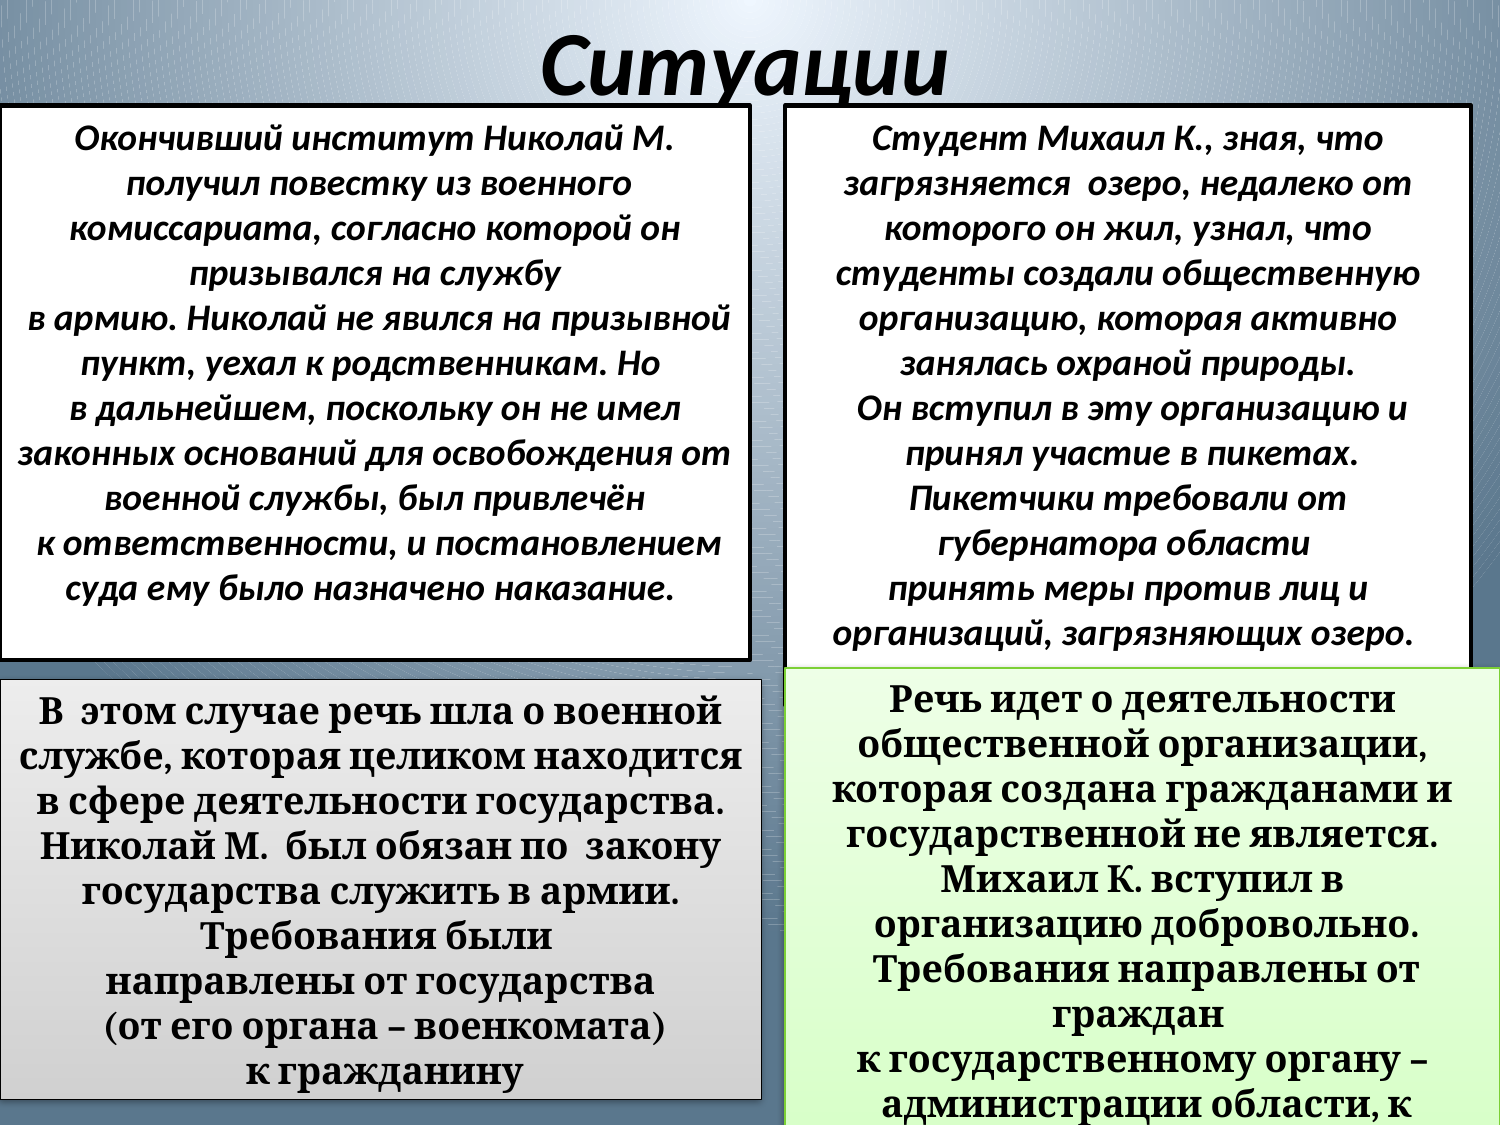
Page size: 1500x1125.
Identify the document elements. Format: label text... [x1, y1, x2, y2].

text_box Речь идет о деятельности общественной организации, которая создана гражданами и государственной не является. Михаил К. вступил в организацию добровольно. Требования направлены от граждан к государственному органу – администрации области, к губернатору. [784, 667, 1500, 1125]
text_box В этом случае речь шла о военной службе, которая целиком находится в сфере деятельности государства. Николай М. был обязан по закону государства служить в армии. Требования были направлены от государства (от его органа – военкомата) к гражданину [0, 679, 762, 1100]
title Ситуации [70, 0, 1421, 153]
text_box Окончивший институт Николай М. получил повестку из военного комиссариата, согласно которой он призывался на службу в армию. Николай не явился на призывной пункт, уехал к родственникам. Но в дальнейшем, поскольку он не имел законных оснований для освобождения от военной службы, был привлечён к ответственности, и постановлением суда ему было назначено наказание. [0, 103, 752, 662]
text_box Студент Михаил К., зная, что загрязняется озеро, недалеко от которого он жил, узнал, что студенты создали общественную организацию, которая активно занялась охраной природы. Он вступил в эту организацию и принял участие в пикетах. Пикетчики требовали от губернатора области принять меры против лиц и организаций, загрязняющих озеро. [783, 103, 1473, 666]
